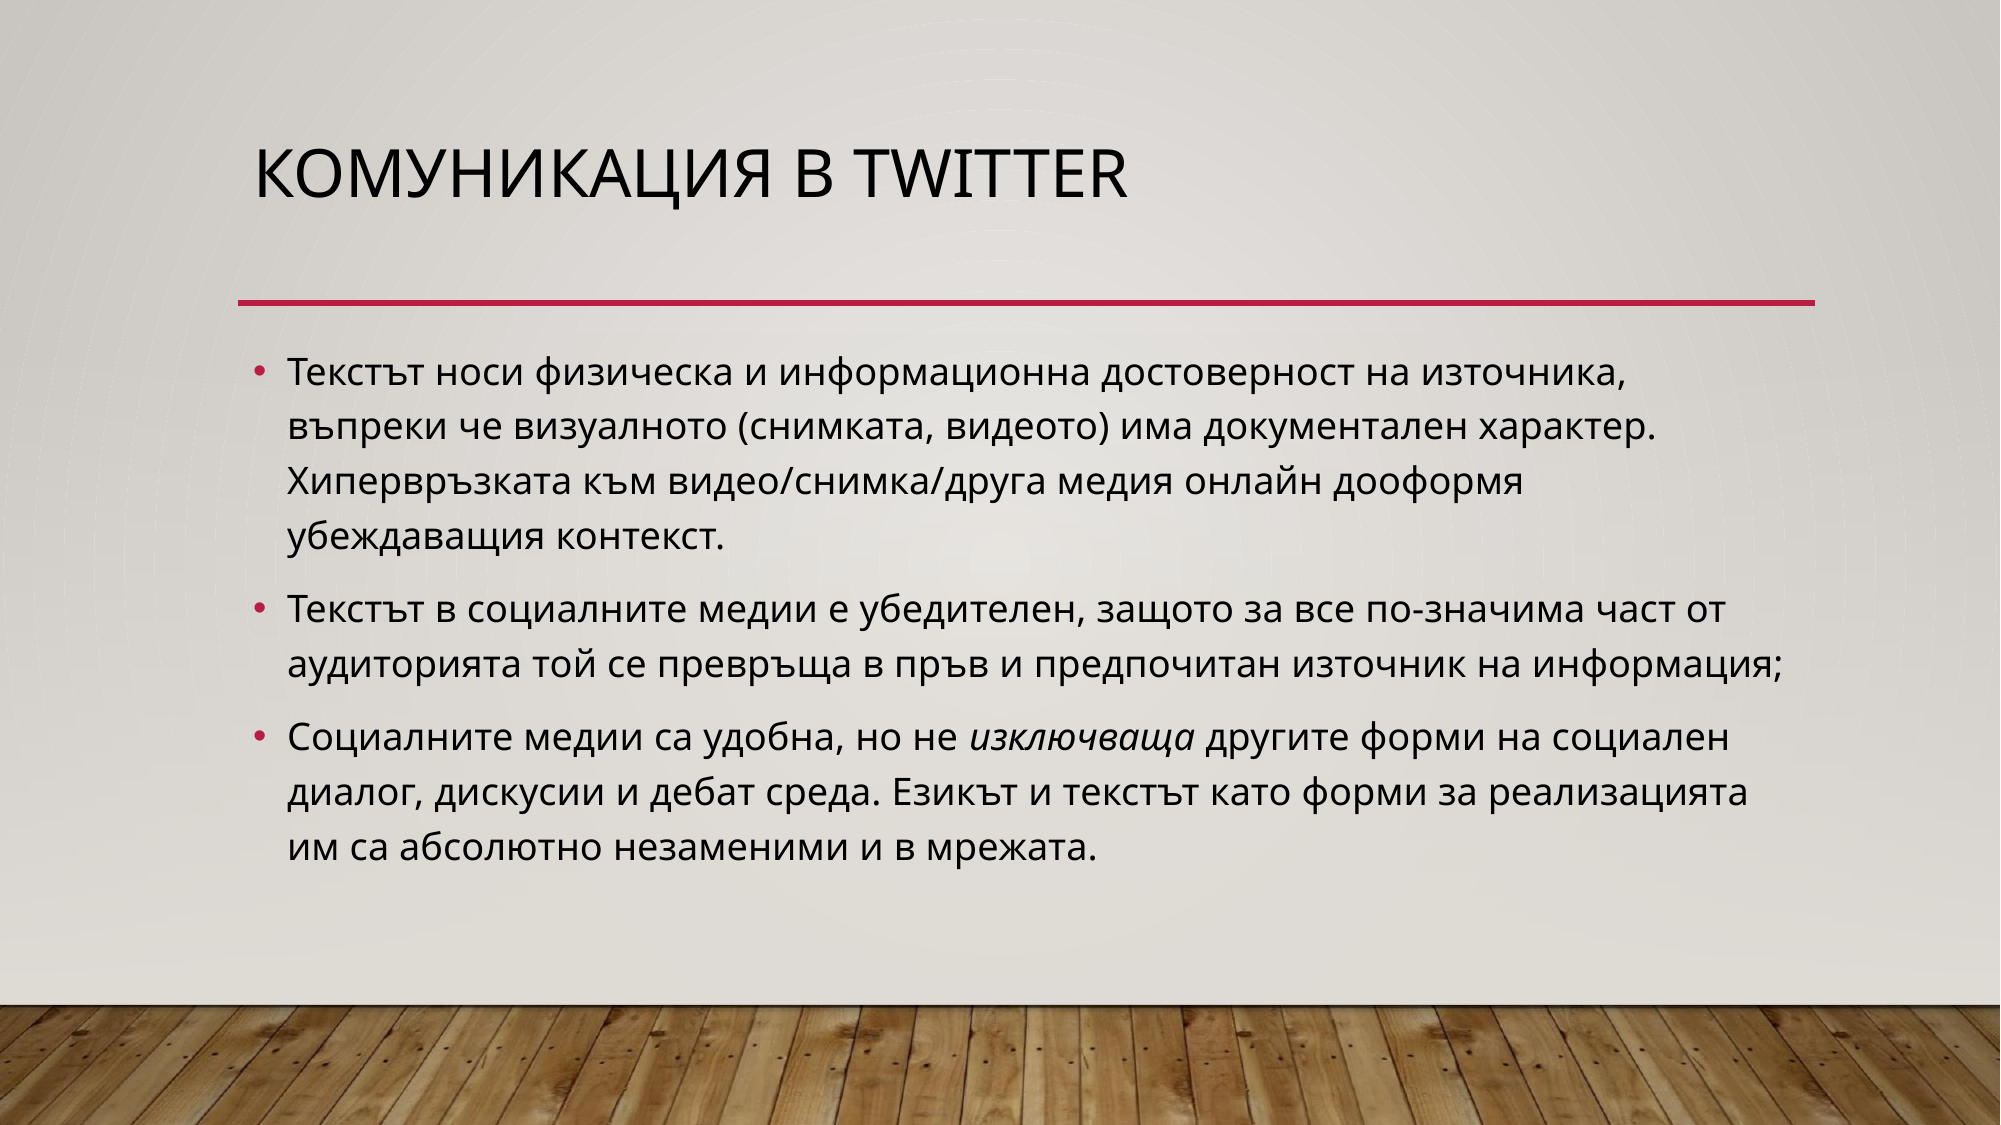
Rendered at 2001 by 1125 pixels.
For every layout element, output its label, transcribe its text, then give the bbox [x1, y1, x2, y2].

title КОМУНИКАЦИЯ В TWITTER [238, 131, 1814, 305]
picture [0, 1005, 2000, 1125]
list Текстът носи физическа и информационна достоверност на източника, въпреки че визуалното (снимката, видеото) има документален характер. Хипервръзката към видео/снимка/друга медия онлайн дооформя убеждаващия контекст. Текстът в социалните медии е убедителен, защото за все по-значима част от аудиторията той се превръща в пръв и предпочитан източник на информация; Социалните медии са удобна, но не изключваща другите форми на социален диалог, дискусии и дебат среда. Езикът и текстът като форми за реализацията им са абсолютно незаменими и в мрежата. [238, 330, 1814, 897]
